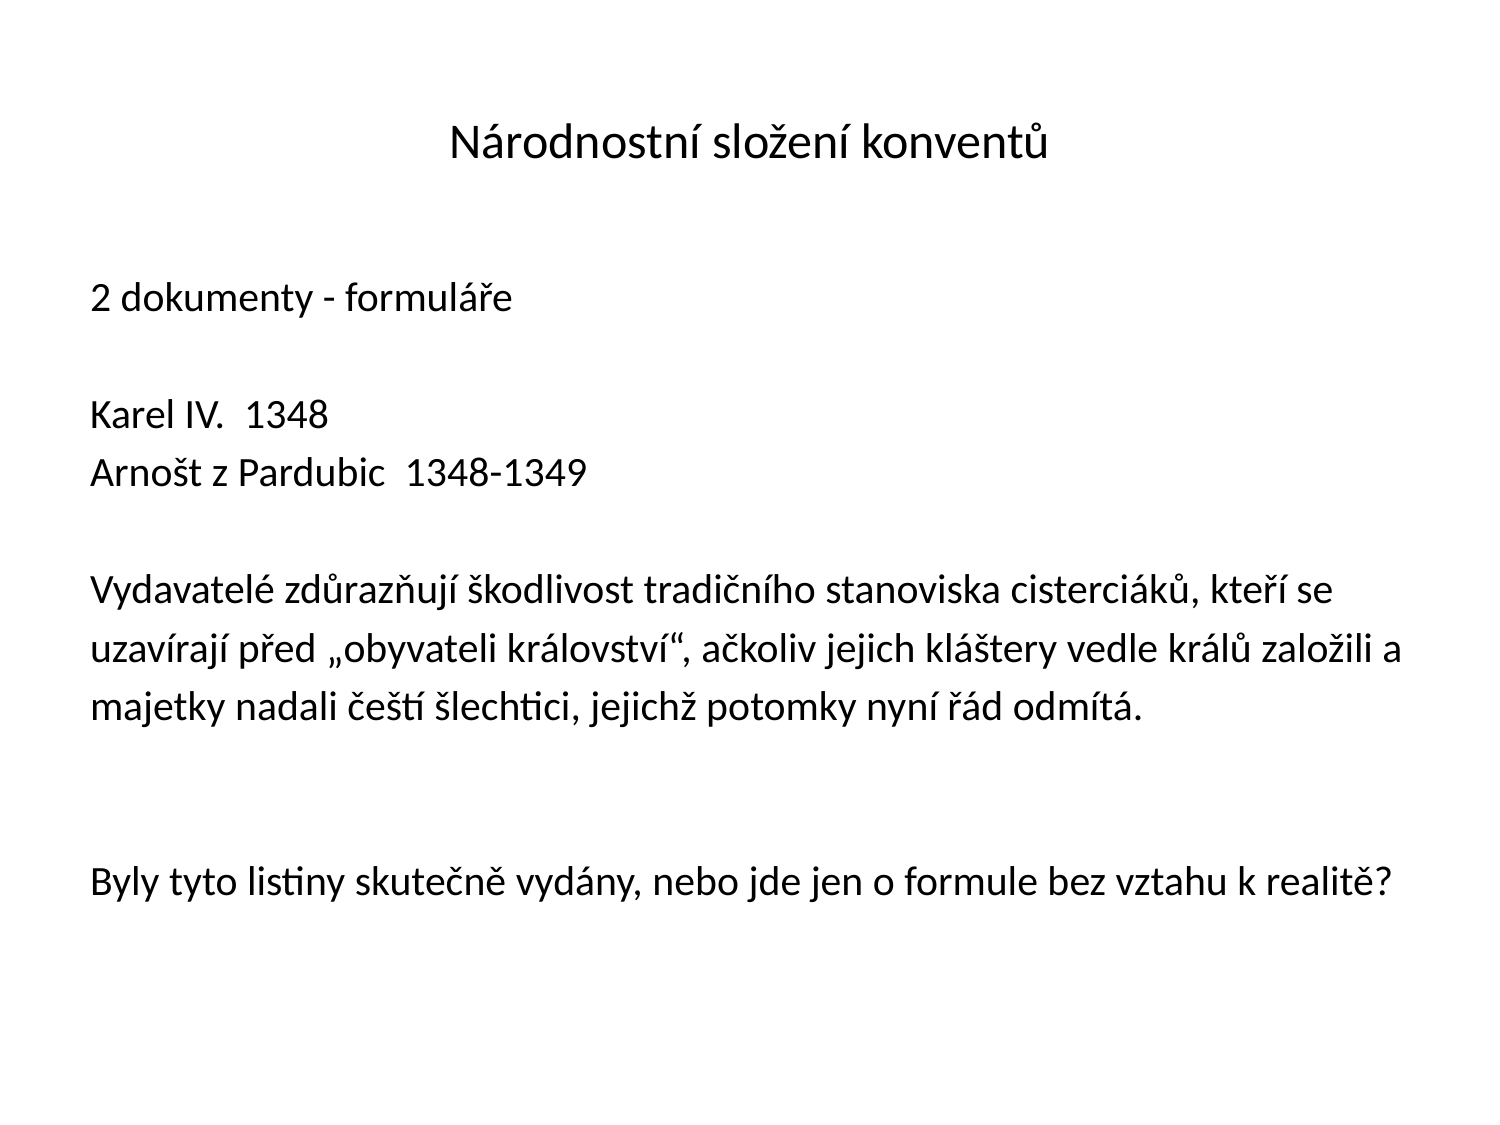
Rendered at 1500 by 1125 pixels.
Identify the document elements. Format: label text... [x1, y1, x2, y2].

list 2 dokumenty - formuláře Karel IV. 1348 Arnošt z Pardubic 1348-1349 Vydavatelé zdůrazňují škodlivost tradičního stanoviska cisterciáků, kteří se uzavírají před „obyvateli království“, ačkoliv jejich kláštery vedle králů založili a majetky nadali čeští šlechtici, jejichž potomky nyní řád odmítá. Byly tyto listiny skutečně vydány, nebo jde jen o formule bez vztahu k realitě? [75, 262, 1425, 1005]
title Národnostní složení konventů [75, 45, 1425, 233]
